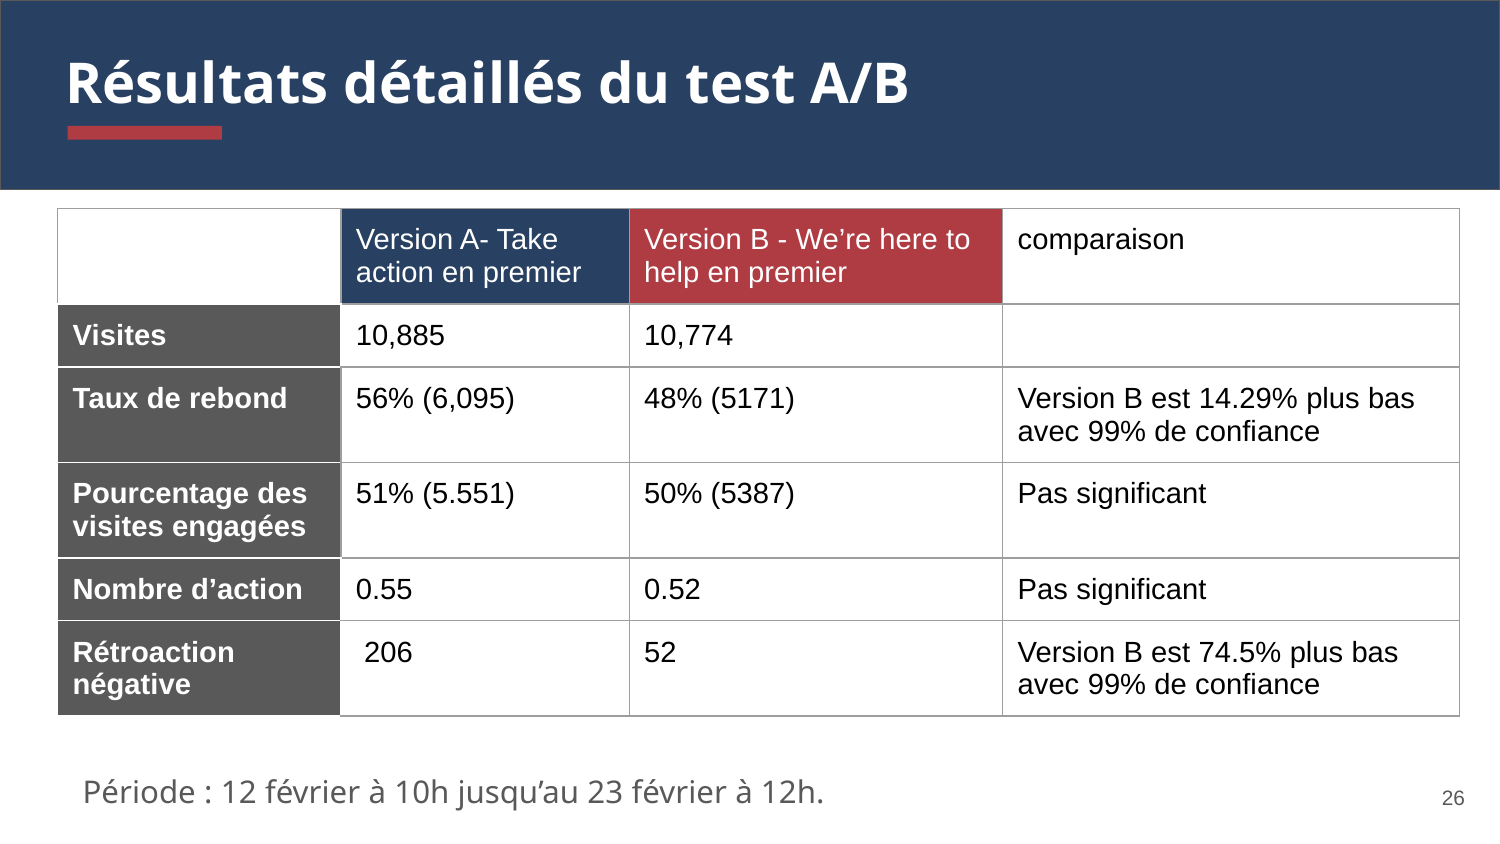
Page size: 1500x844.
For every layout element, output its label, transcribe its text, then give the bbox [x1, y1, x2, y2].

text_box [0, 0, 1500, 190]
table_header Version A- Take action en premier [342, 209, 629, 303]
table_cell 48% (5171) [630, 368, 1002, 462]
table_cell 51% (5.551) [342, 463, 629, 557]
text_box [67, 125, 222, 140]
table_cell Nombre d’action [58, 559, 340, 620]
table_cell 52 [630, 621, 1002, 715]
table_cell Taux de rebond [58, 368, 340, 462]
table_cell [1003, 305, 1459, 366]
table_cell Pourcentage des visites engagées [58, 463, 340, 557]
table_cell Version B est 14.29% plus bas avec 99% de confiance [1003, 368, 1459, 462]
text_box Période : 12 février à 10h jusqu’au 23 février à 12h. [67, 757, 1376, 815]
table_cell 10,885 [342, 305, 629, 366]
table_cell 50% (5387) [630, 463, 1002, 557]
table_cell Visites [58, 305, 340, 366]
table_cell 56% (6,095) [342, 368, 629, 462]
table_cell Pas significant [1003, 559, 1459, 620]
table_cell 206 [342, 621, 629, 715]
table_cell 0.52 [630, 559, 1002, 620]
table_cell Rétroaction négative [58, 621, 340, 715]
slide_number 26 [1389, 764, 1480, 830]
table_header [58, 209, 340, 303]
table_cell 0.55 [342, 559, 629, 620]
table_cell 10,774 [630, 305, 1002, 366]
table_cell Pas significant [1003, 463, 1459, 557]
table_header Version B - We’re here to help en premier [630, 209, 1002, 303]
title Résultats détaillés du test A/B [50, 31, 1444, 126]
table_cell Version B est 74.5% plus bas avec 99% de confiance [1003, 621, 1459, 715]
table_header comparaison [1003, 209, 1459, 303]
